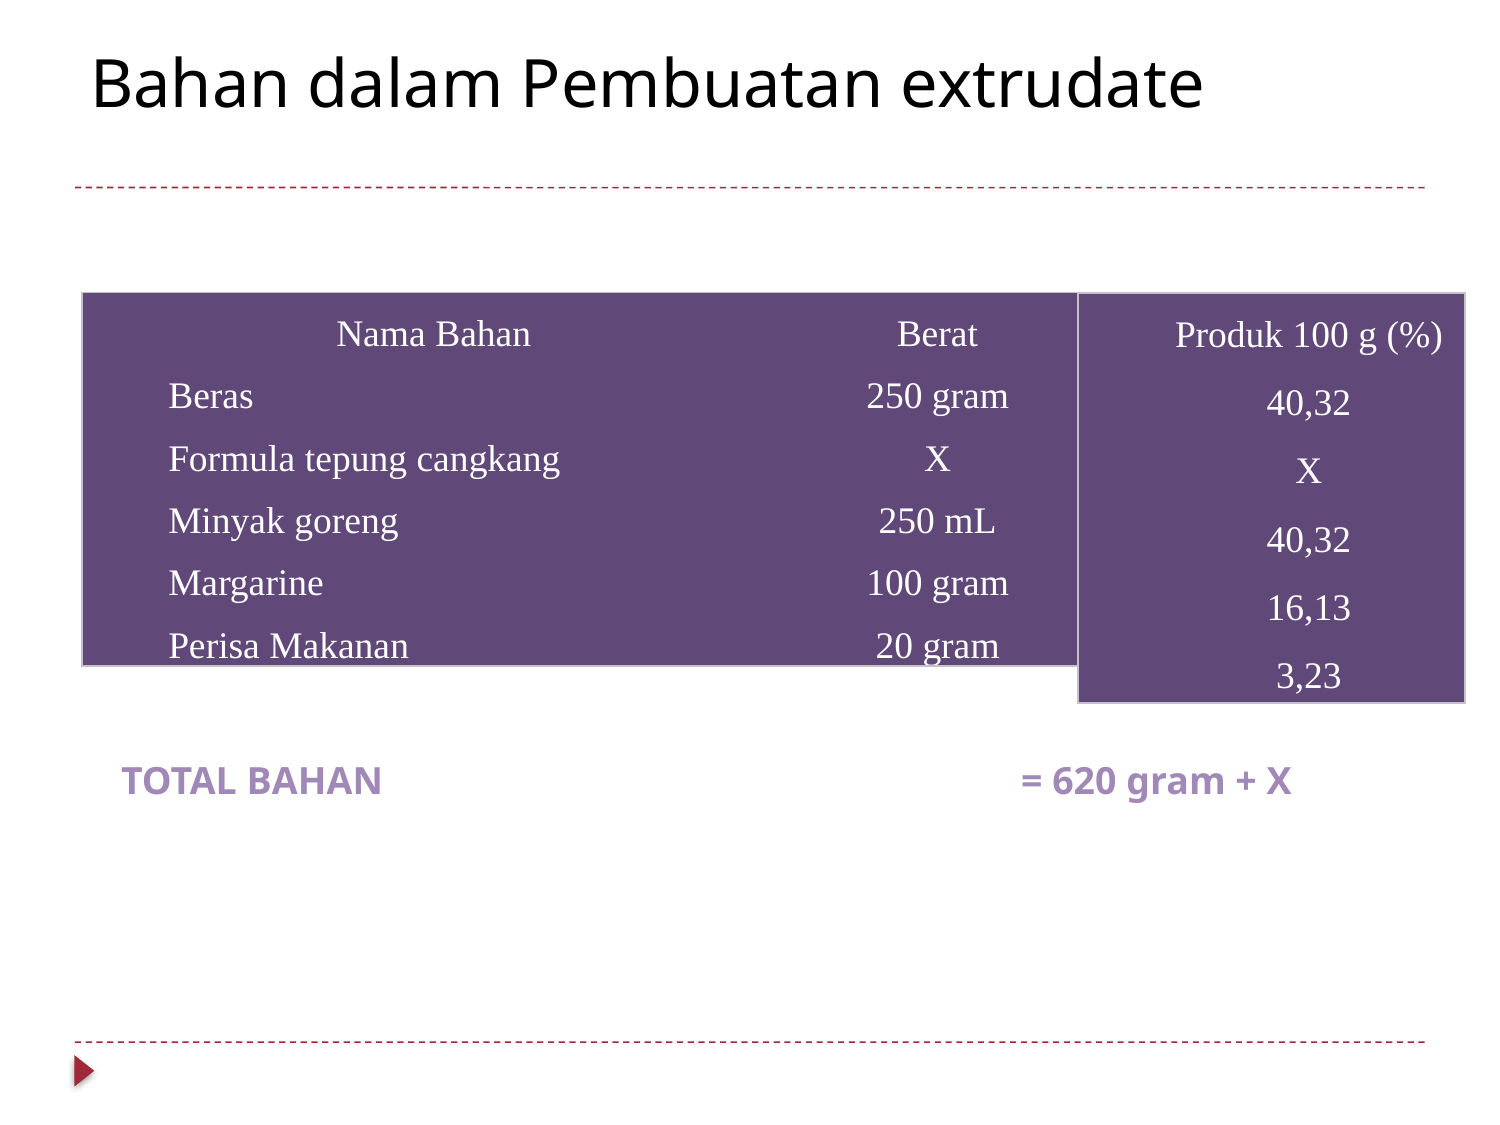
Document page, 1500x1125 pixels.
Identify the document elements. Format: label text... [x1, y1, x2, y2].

table_cell 40,32 [1079, 498, 1464, 566]
table_cell Formula tepung cangkang [83, 417, 711, 479]
table_cell 250 gram [711, 355, 1077, 417]
table_header Berat [711, 293, 1077, 355]
table_header Produk 100 g (%) [1079, 294, 1464, 361]
table_cell 3,23 [1079, 635, 1464, 702]
table_cell 100 gram [711, 542, 1077, 604]
title Bahan dalam Pembuatan extrudate [75, 24, 1425, 129]
text_box TOTAL BAHAN = 620 gram + X [106, 749, 1317, 810]
table_cell Minyak goreng [83, 479, 711, 542]
table_cell 40,32 [1079, 361, 1464, 430]
table_cell X [1079, 430, 1464, 498]
table_cell X [711, 417, 1077, 479]
table_header Nama Bahan [83, 293, 711, 355]
table_cell Beras [83, 355, 711, 417]
table_cell 20 gram [711, 604, 1077, 665]
table_cell 16,13 [1079, 566, 1464, 635]
table_cell Perisa Makanan [83, 604, 711, 665]
table_cell 250 mL [711, 479, 1077, 542]
table_cell Margarine [83, 542, 711, 604]
